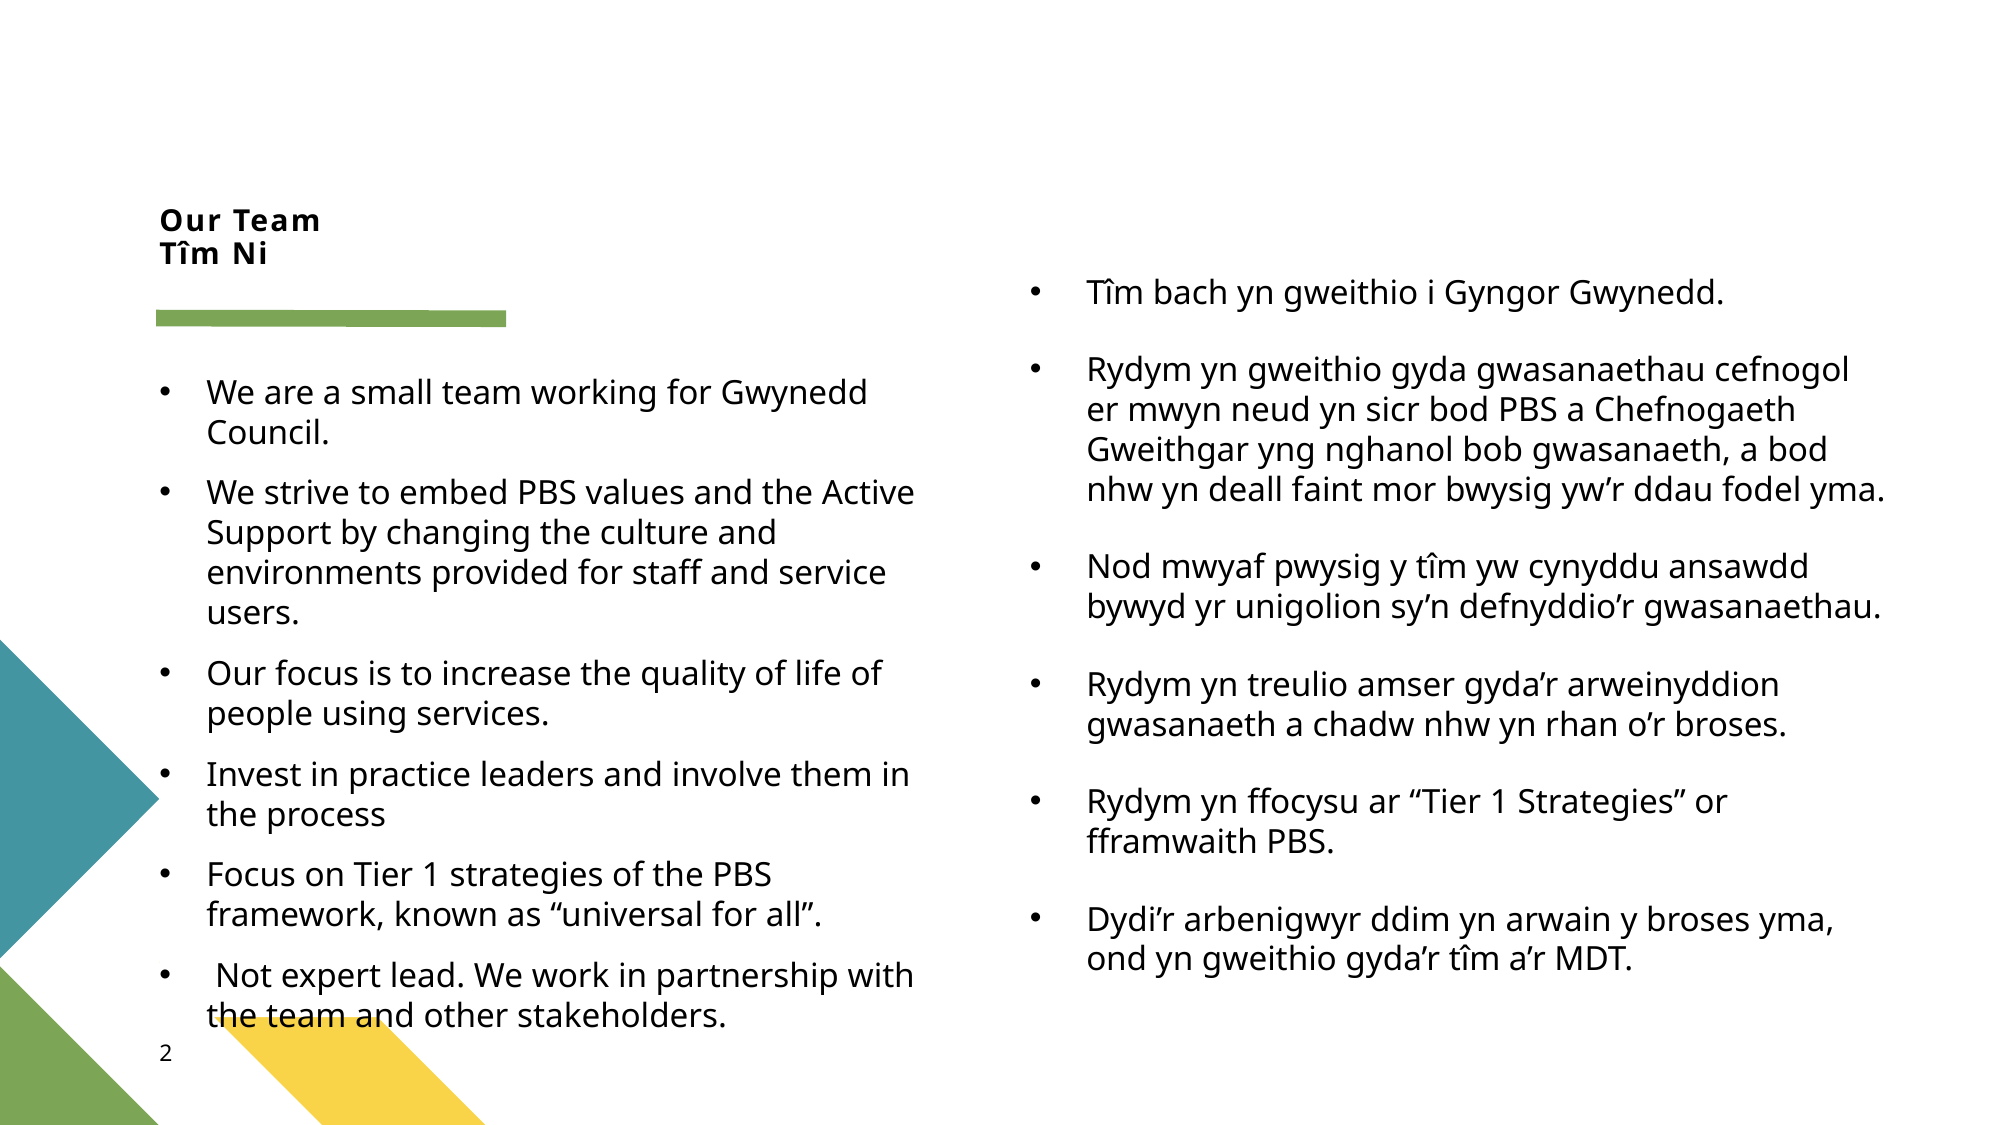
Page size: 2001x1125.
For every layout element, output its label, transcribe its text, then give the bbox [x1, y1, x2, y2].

title Our Team Tîm Ni [159, 170, 970, 272]
slide_number 2 [159, 1038, 246, 1080]
text_box Tîm bach yn gweithio i Gyngor Gwynedd. Rydym yn gweithio gyda gwasanaethau cefnogol er mwyn neud yn sicr bod PBS a Chefnogaeth Gweithgar yng nghanol bob gwasanaeth, a bod nhw yn deall faint mor bwysig yw’r ddau fodel yma. Nod mwyaf pwysig y tîm yw cynyddu ansawdd bywyd yr unigolion sy’n defnyddio’r gwasanaethau. Rydym yn treulio amser gyda’r arweinyddion gwasanaeth a chadw nhw yn rhan o’r broses. Rydym yn ffocysu ar “Tier 1 Strategies” or fframwaith PBS. Dydi’r arbenigwyr ddim yn arwain y broses yma, ond yn gweithio gyda’r tîm a’r MDT. [1030, 271, 1892, 1052]
list We are a small team working for Gwynedd Council. We strive to embed PBS values and the Active Support by changing the culture and environments provided for staff and service users. Our focus is to increase the quality of life of people using services. Invest in practice leaders and involve them in the process Focus on Tier 1 strategies of the PBS framework, known as “universal for all”. Not expert lead. We work in partnership with the team and other stakeholders. [159, 370, 941, 1018]
